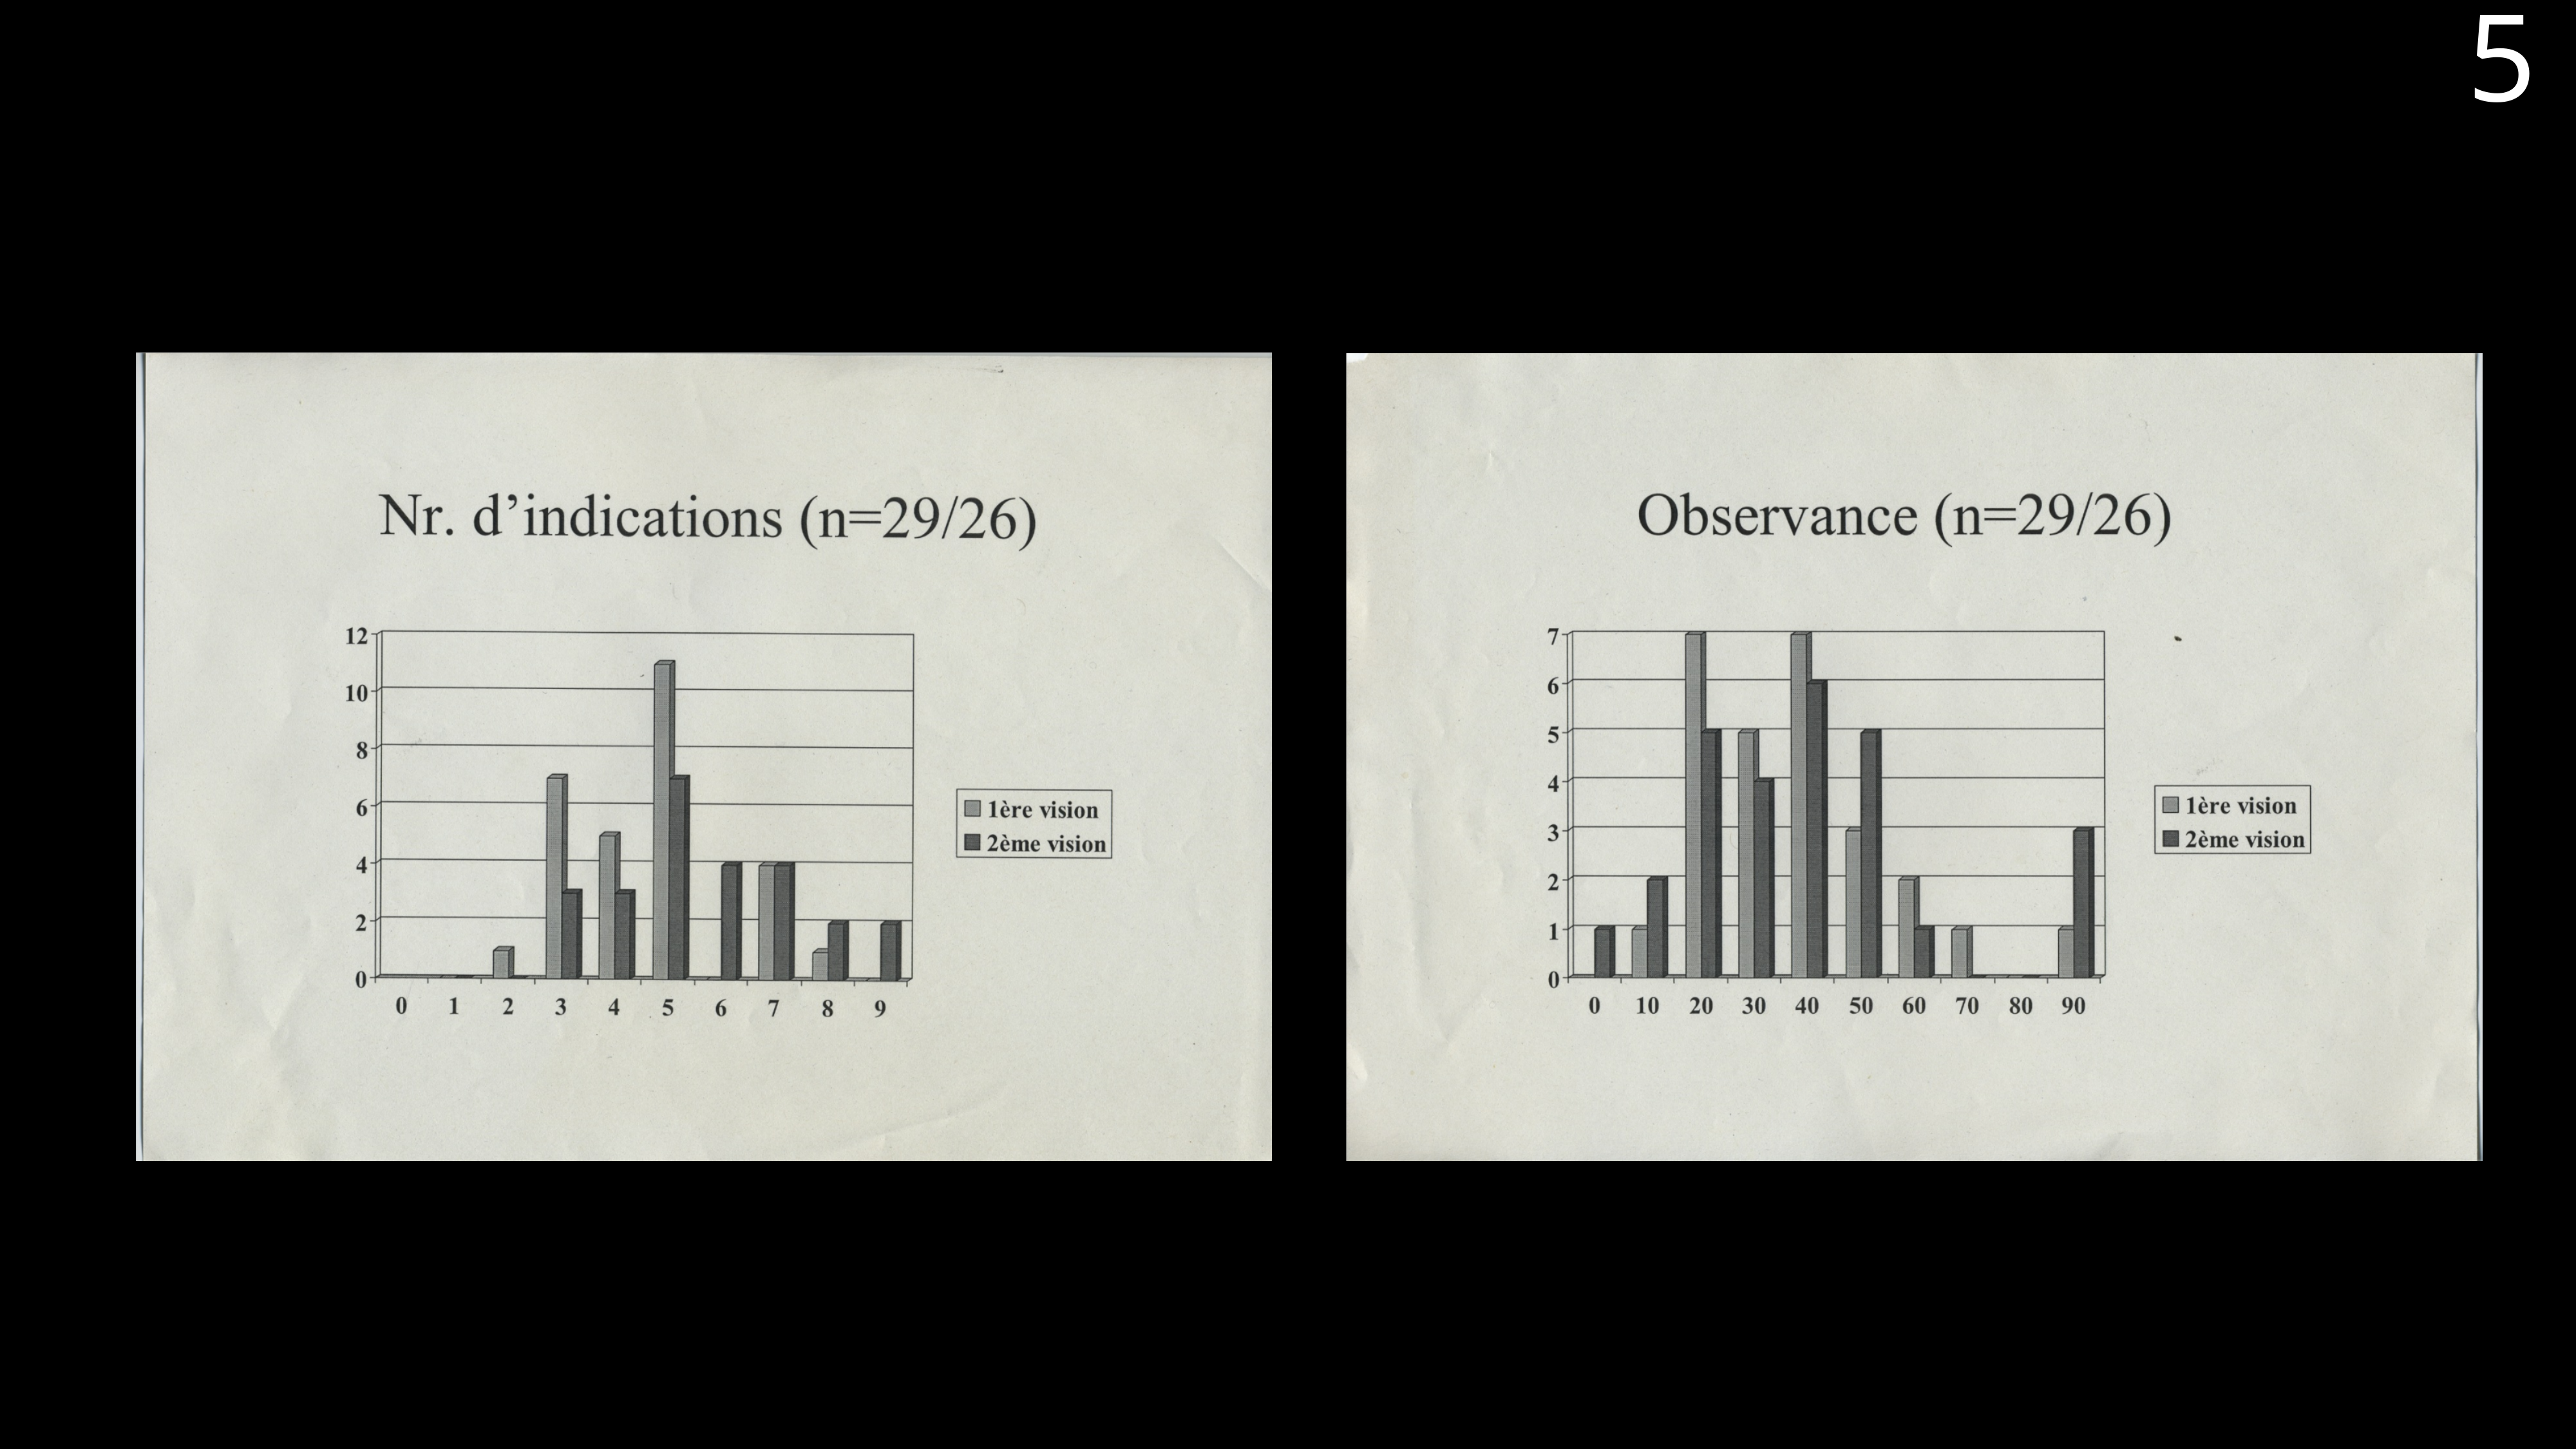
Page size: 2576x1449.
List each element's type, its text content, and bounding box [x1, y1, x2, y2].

picture [1347, 188, 2482, 1325]
slide_number 5 [2461, 0, 2542, 151]
picture [137, 188, 1271, 1325]
